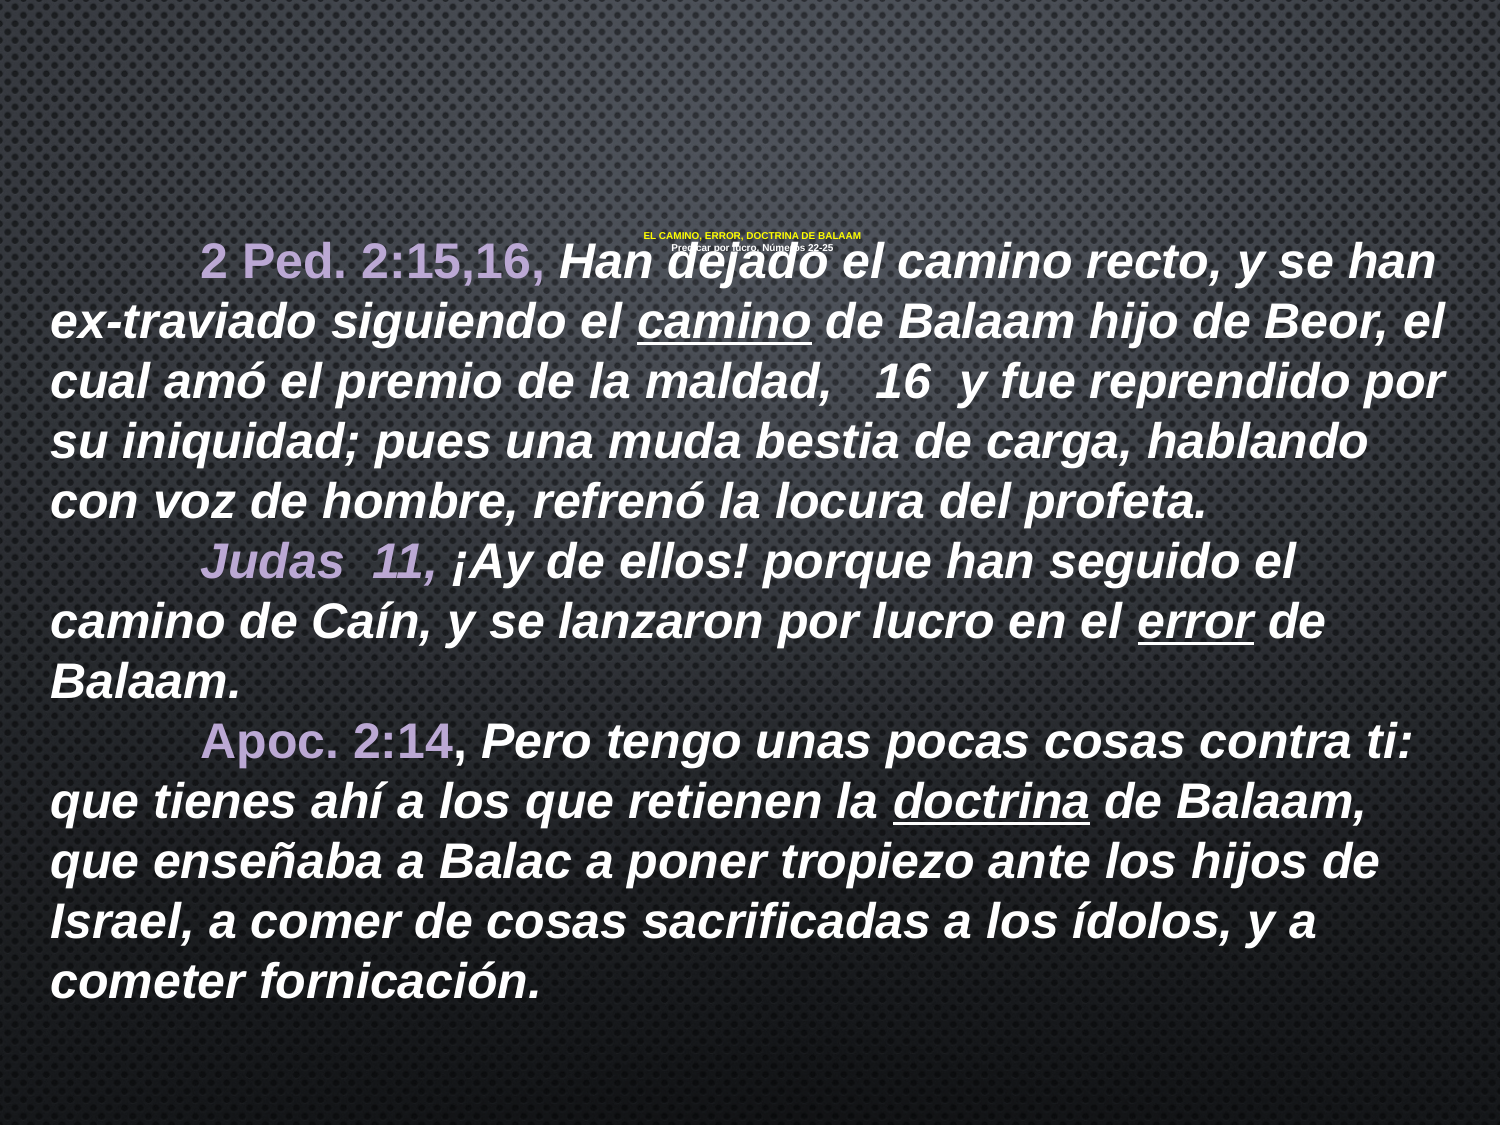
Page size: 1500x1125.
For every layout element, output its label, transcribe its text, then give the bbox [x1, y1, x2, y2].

title EL CAMINO, ERROR, DOCTRINA DE BALAAM Predicar por lucro, Números 22-25 [35, 21, 1470, 221]
subtitle 2 Ped. 2:15,16, Han dejado el camino recto, y se han ex-traviado siguiendo el camino de Balaam hijo de Beor, el cual amó el premio de la maldad, 16 y fue reprendido por su iniquidad; pues una muda bestia de carga, hablando con voz de hombre, refrenó la locura del profeta. Judas 11, ¡Ay de ellos! porque han seguido el camino de Caín, y se lanzaron por lucro en el error de Balaam. Apoc. 2:14, Pero tengo unas pocas cosas contra ti: que tienes ahí a los que retienen la doctrina de Balaam, que enseñaba a Balac a poner tropiezo ante los hijos de Israel, a comer de cosas sacrificadas a los ídolos, y a cometer fornicación. [35, 221, 1470, 1043]
